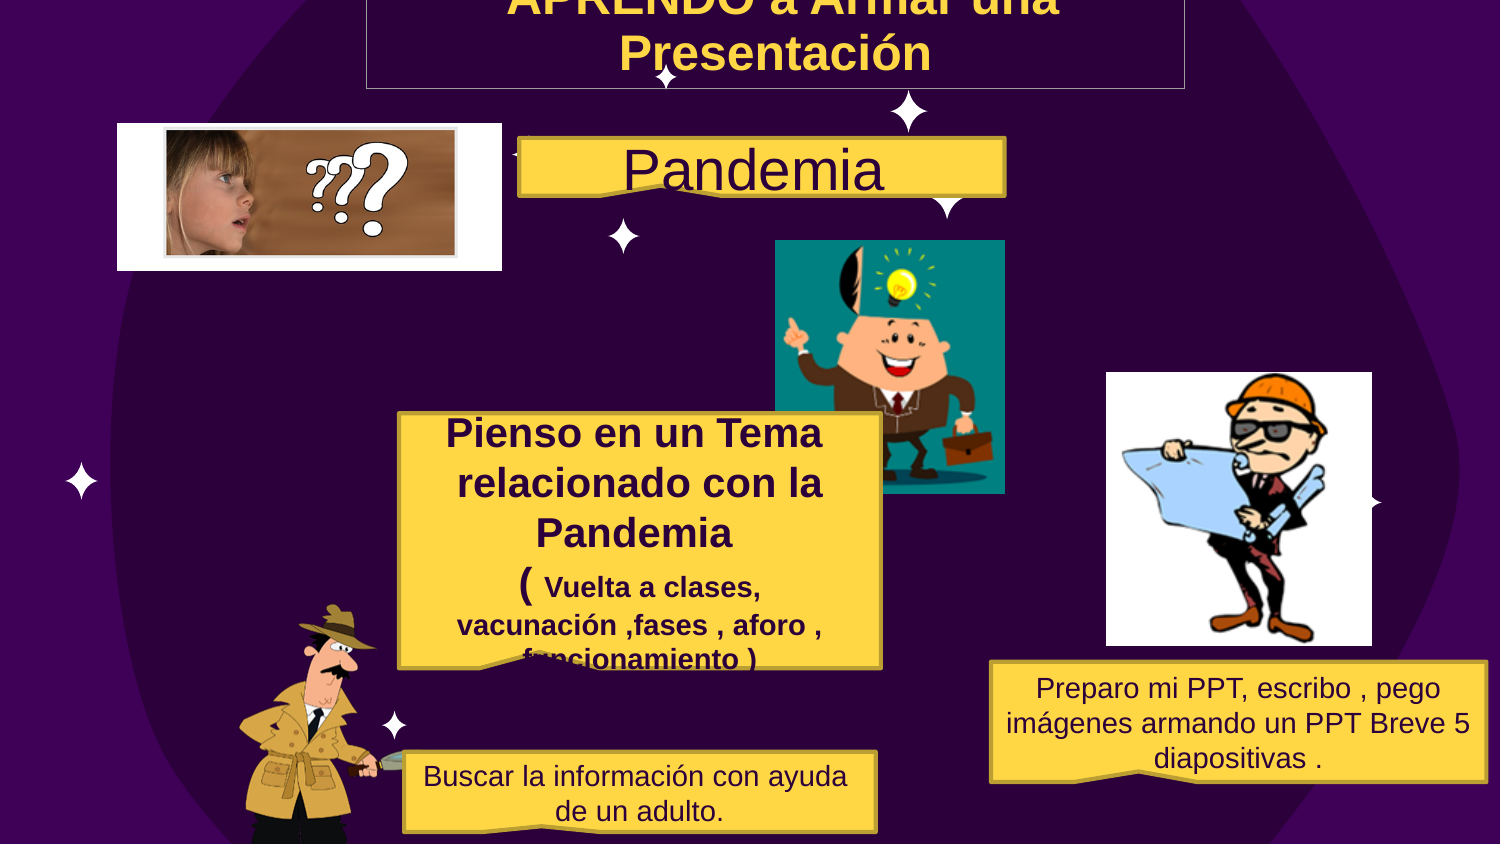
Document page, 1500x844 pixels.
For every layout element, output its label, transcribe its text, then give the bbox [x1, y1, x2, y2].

text_box Preparo mi PPT, escribo , pego imágenes armando un PPT Breve 5 diapositivas . [988, 659, 1489, 785]
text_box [511, 63, 1284, 631]
picture [1106, 372, 1372, 647]
picture [775, 240, 1005, 494]
table_header APRENDO a Armar una Presentación [367, 0, 1184, 88]
picture [117, 123, 502, 271]
text_box Buscar la información con ayuda de un adulto. [437, 749, 878, 835]
text_box Pienso en un Tema relacionado con la Pandemia ( Vuelta a clases, vacunación ,fases , aforo , funcionamiento ) [396, 411, 883, 671]
picture [231, 604, 432, 844]
